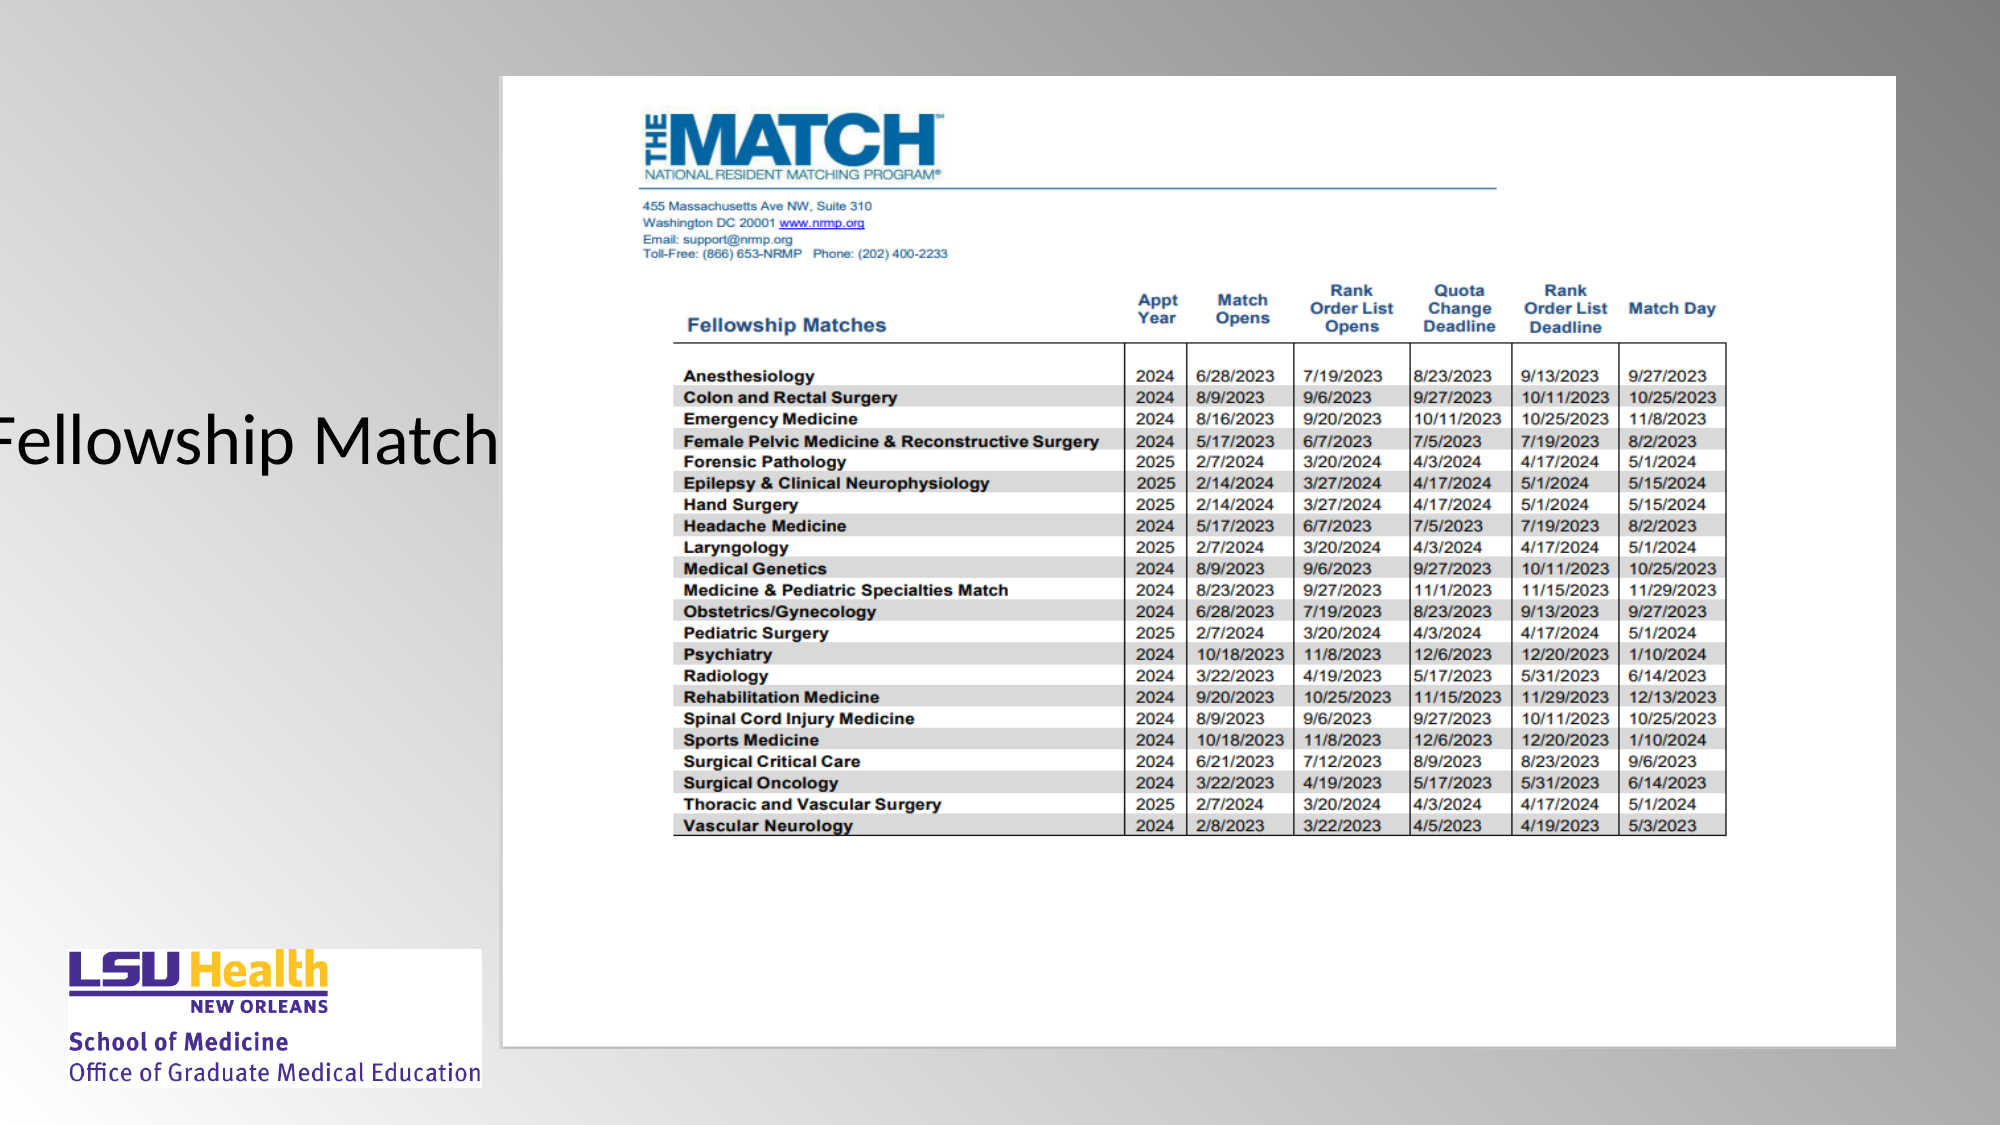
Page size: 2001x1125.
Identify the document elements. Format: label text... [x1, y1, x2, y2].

title Fellowship Match [0, 347, 494, 525]
picture [68, 949, 482, 1088]
picture [499, 76, 1896, 1049]
